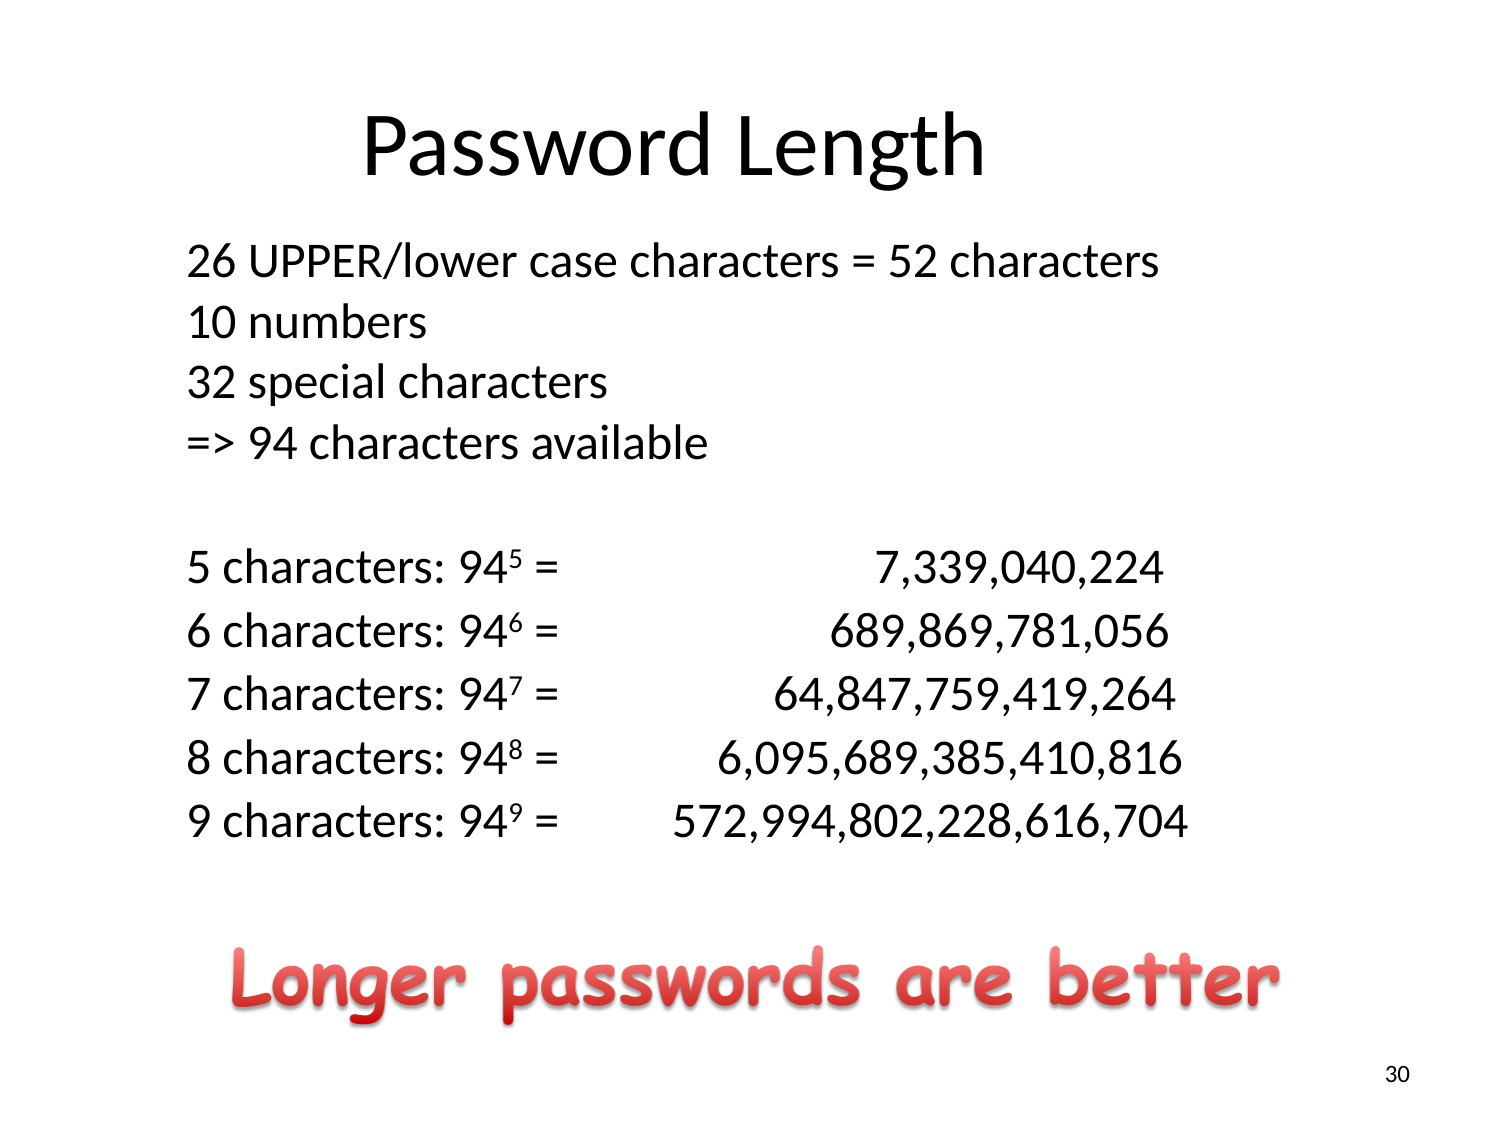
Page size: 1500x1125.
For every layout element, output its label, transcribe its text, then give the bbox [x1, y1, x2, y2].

text_box Password Length [0, 45, 1350, 233]
picture [179, 907, 1333, 1033]
text_box 26 UPPER/lower case characters = 52 characters 10 numbers 32 special characters => 94 characters available 5 characters: 945 = 7,339,040,224 6 characters: 946 = 689,869,781,056 7 characters: 947 = 64,847,759,419,264 8 characters: 948 = 6,095,689,385,410,816 9 characters: 949 = 572,994,802,228,616,704 [123, 232, 1500, 906]
text_box 30 [1074, 1042, 1425, 1103]
